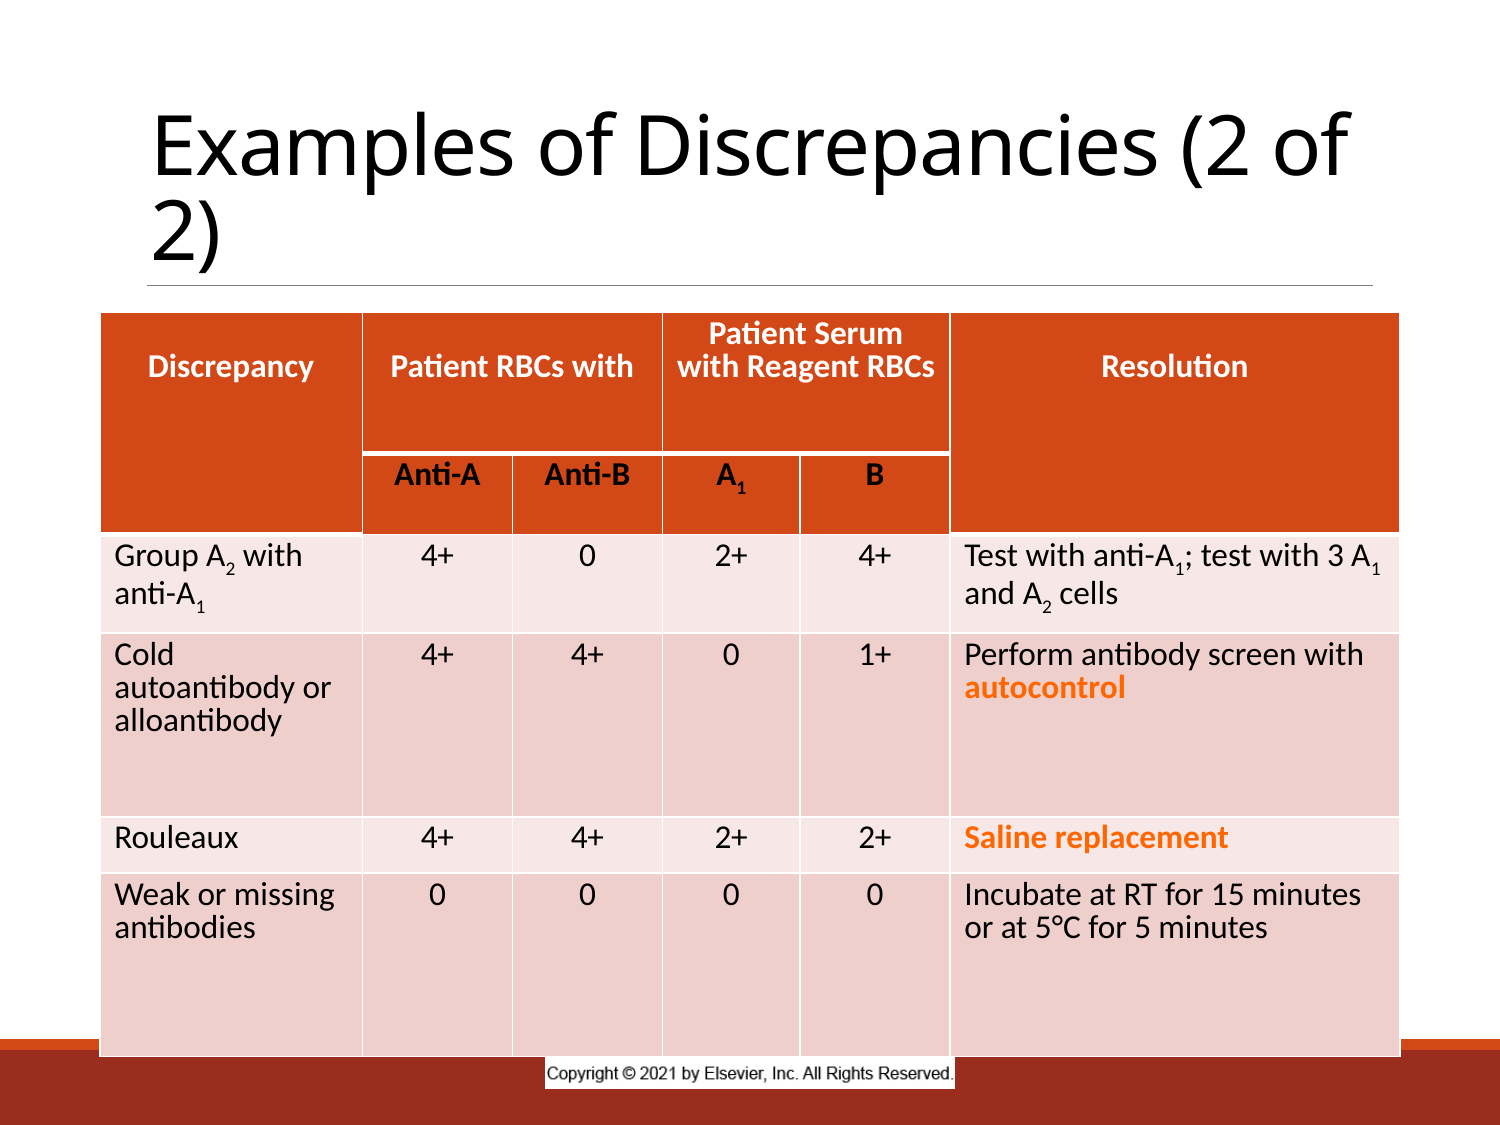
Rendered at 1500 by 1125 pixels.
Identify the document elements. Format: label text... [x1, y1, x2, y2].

table_cell 0 [663, 874, 799, 1056]
table_cell 2+ [663, 818, 799, 872]
table_cell 4+ [513, 818, 662, 872]
table_cell Saline replacement [951, 818, 1399, 872]
table_header Resolution [951, 313, 1399, 532]
table_cell Perform antibody screen with autocontrol [951, 634, 1399, 816]
table_cell 4+ [363, 535, 512, 632]
table_cell Rouleaux [101, 818, 362, 872]
table_cell B [801, 456, 949, 534]
table_cell 0 [363, 874, 512, 1056]
table_cell 0 [513, 535, 662, 632]
table_cell 4+ [363, 818, 512, 872]
table_header Patient Serum with Reagent RBCs [663, 313, 949, 451]
table_cell 4+ [801, 535, 949, 632]
table_cell 0 [801, 874, 949, 1056]
table_cell 4+ [513, 634, 662, 816]
table_cell 2+ [663, 535, 799, 632]
picture [545, 1057, 955, 1089]
table_cell 0 [663, 634, 799, 816]
table_header Discrepancy [101, 313, 362, 532]
table_cell Group A2 with anti-A1 [101, 537, 362, 632]
table_cell 0 [513, 874, 662, 1056]
title Examples of Discrepancies (2 of 2) [135, 47, 1373, 285]
table_cell 2+ [801, 818, 949, 872]
table_header Patient RBCs with [363, 313, 662, 451]
table_cell Incubate at RT for 15 minutes or at 5°C for 5 minutes [951, 874, 1399, 1056]
table_cell Weak or missing antibodies [101, 874, 362, 1056]
table_cell 1+ [801, 634, 949, 816]
table_cell Anti-A [363, 456, 512, 534]
table_cell A1 [663, 456, 799, 534]
table_cell Test with anti-A1; test with 3 A1 and A2 cells [951, 537, 1399, 632]
table_cell Anti-B [513, 456, 662, 534]
table_cell 4+ [363, 634, 512, 816]
table_cell Cold autoantibody or alloantibody [101, 634, 362, 816]
